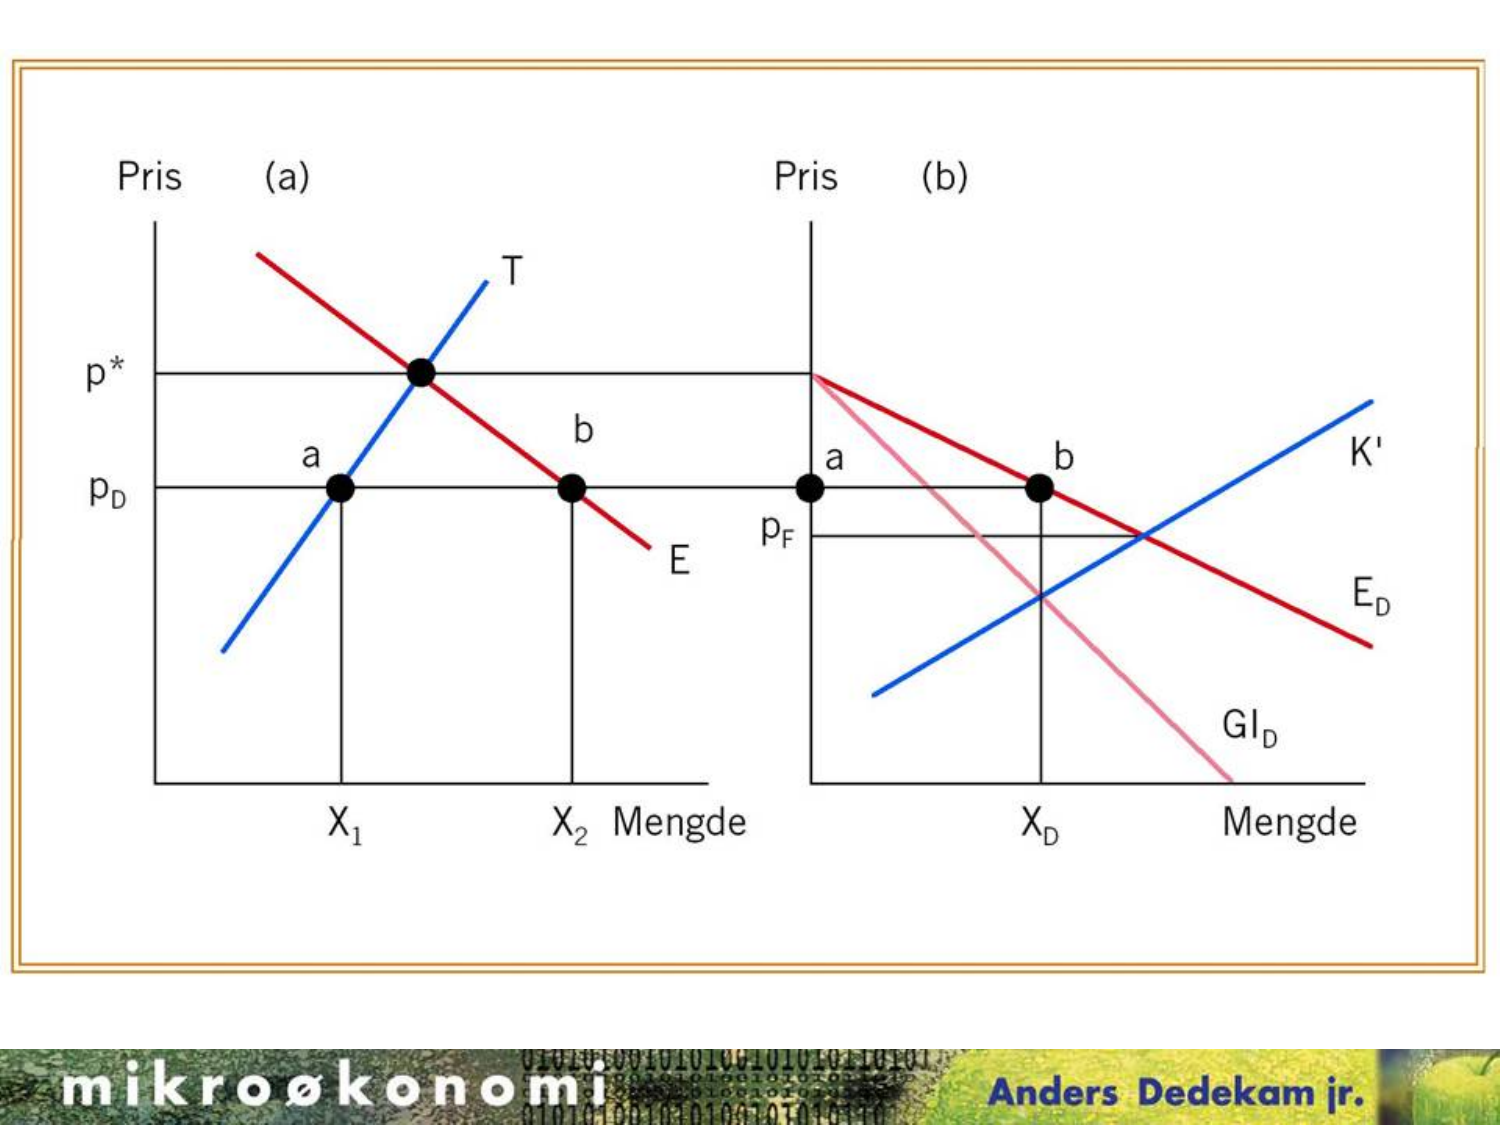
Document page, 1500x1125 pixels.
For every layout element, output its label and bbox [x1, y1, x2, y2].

picture [0, 49, 1500, 980]
picture [0, 1049, 1500, 1125]
